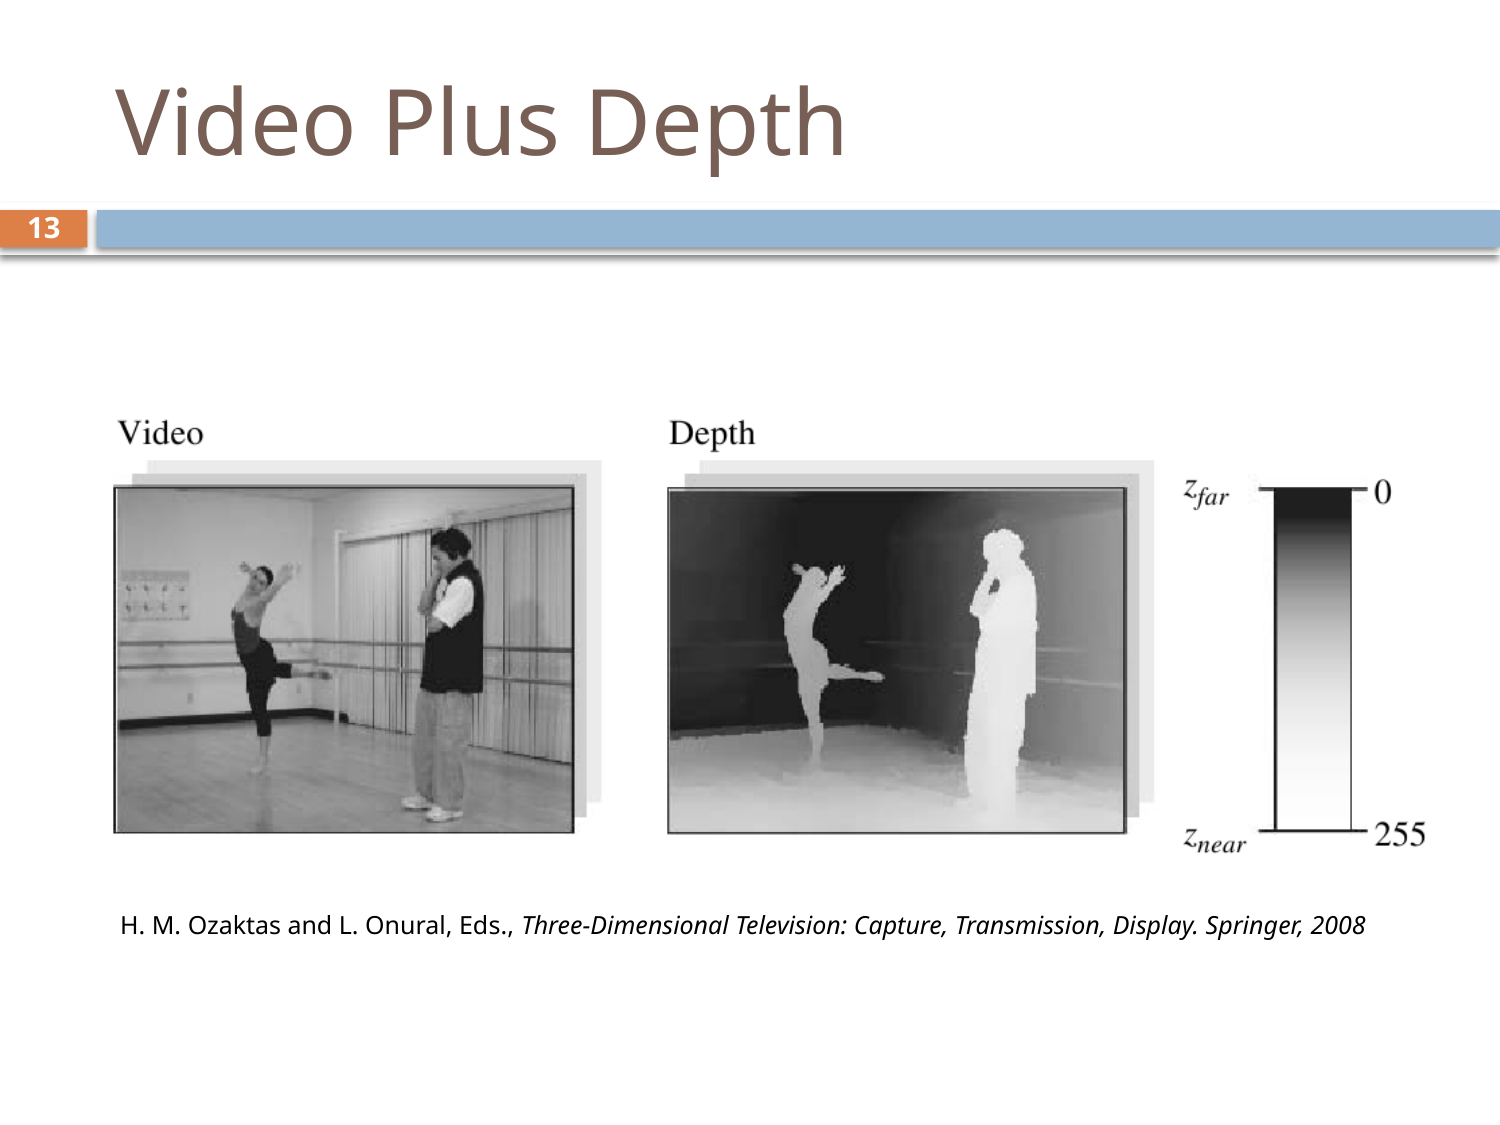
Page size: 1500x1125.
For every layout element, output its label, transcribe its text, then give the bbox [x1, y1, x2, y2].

text_box H. M. Ozaktas and L. Onural, Eds., Three-Dimensional Television: Capture, Transmission, Display. Springer, 2008 [105, 902, 1430, 948]
title Video Plus Depth [100, 37, 1438, 200]
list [100, 392, 1439, 870]
slide_number 13 [0, 208, 88, 249]
